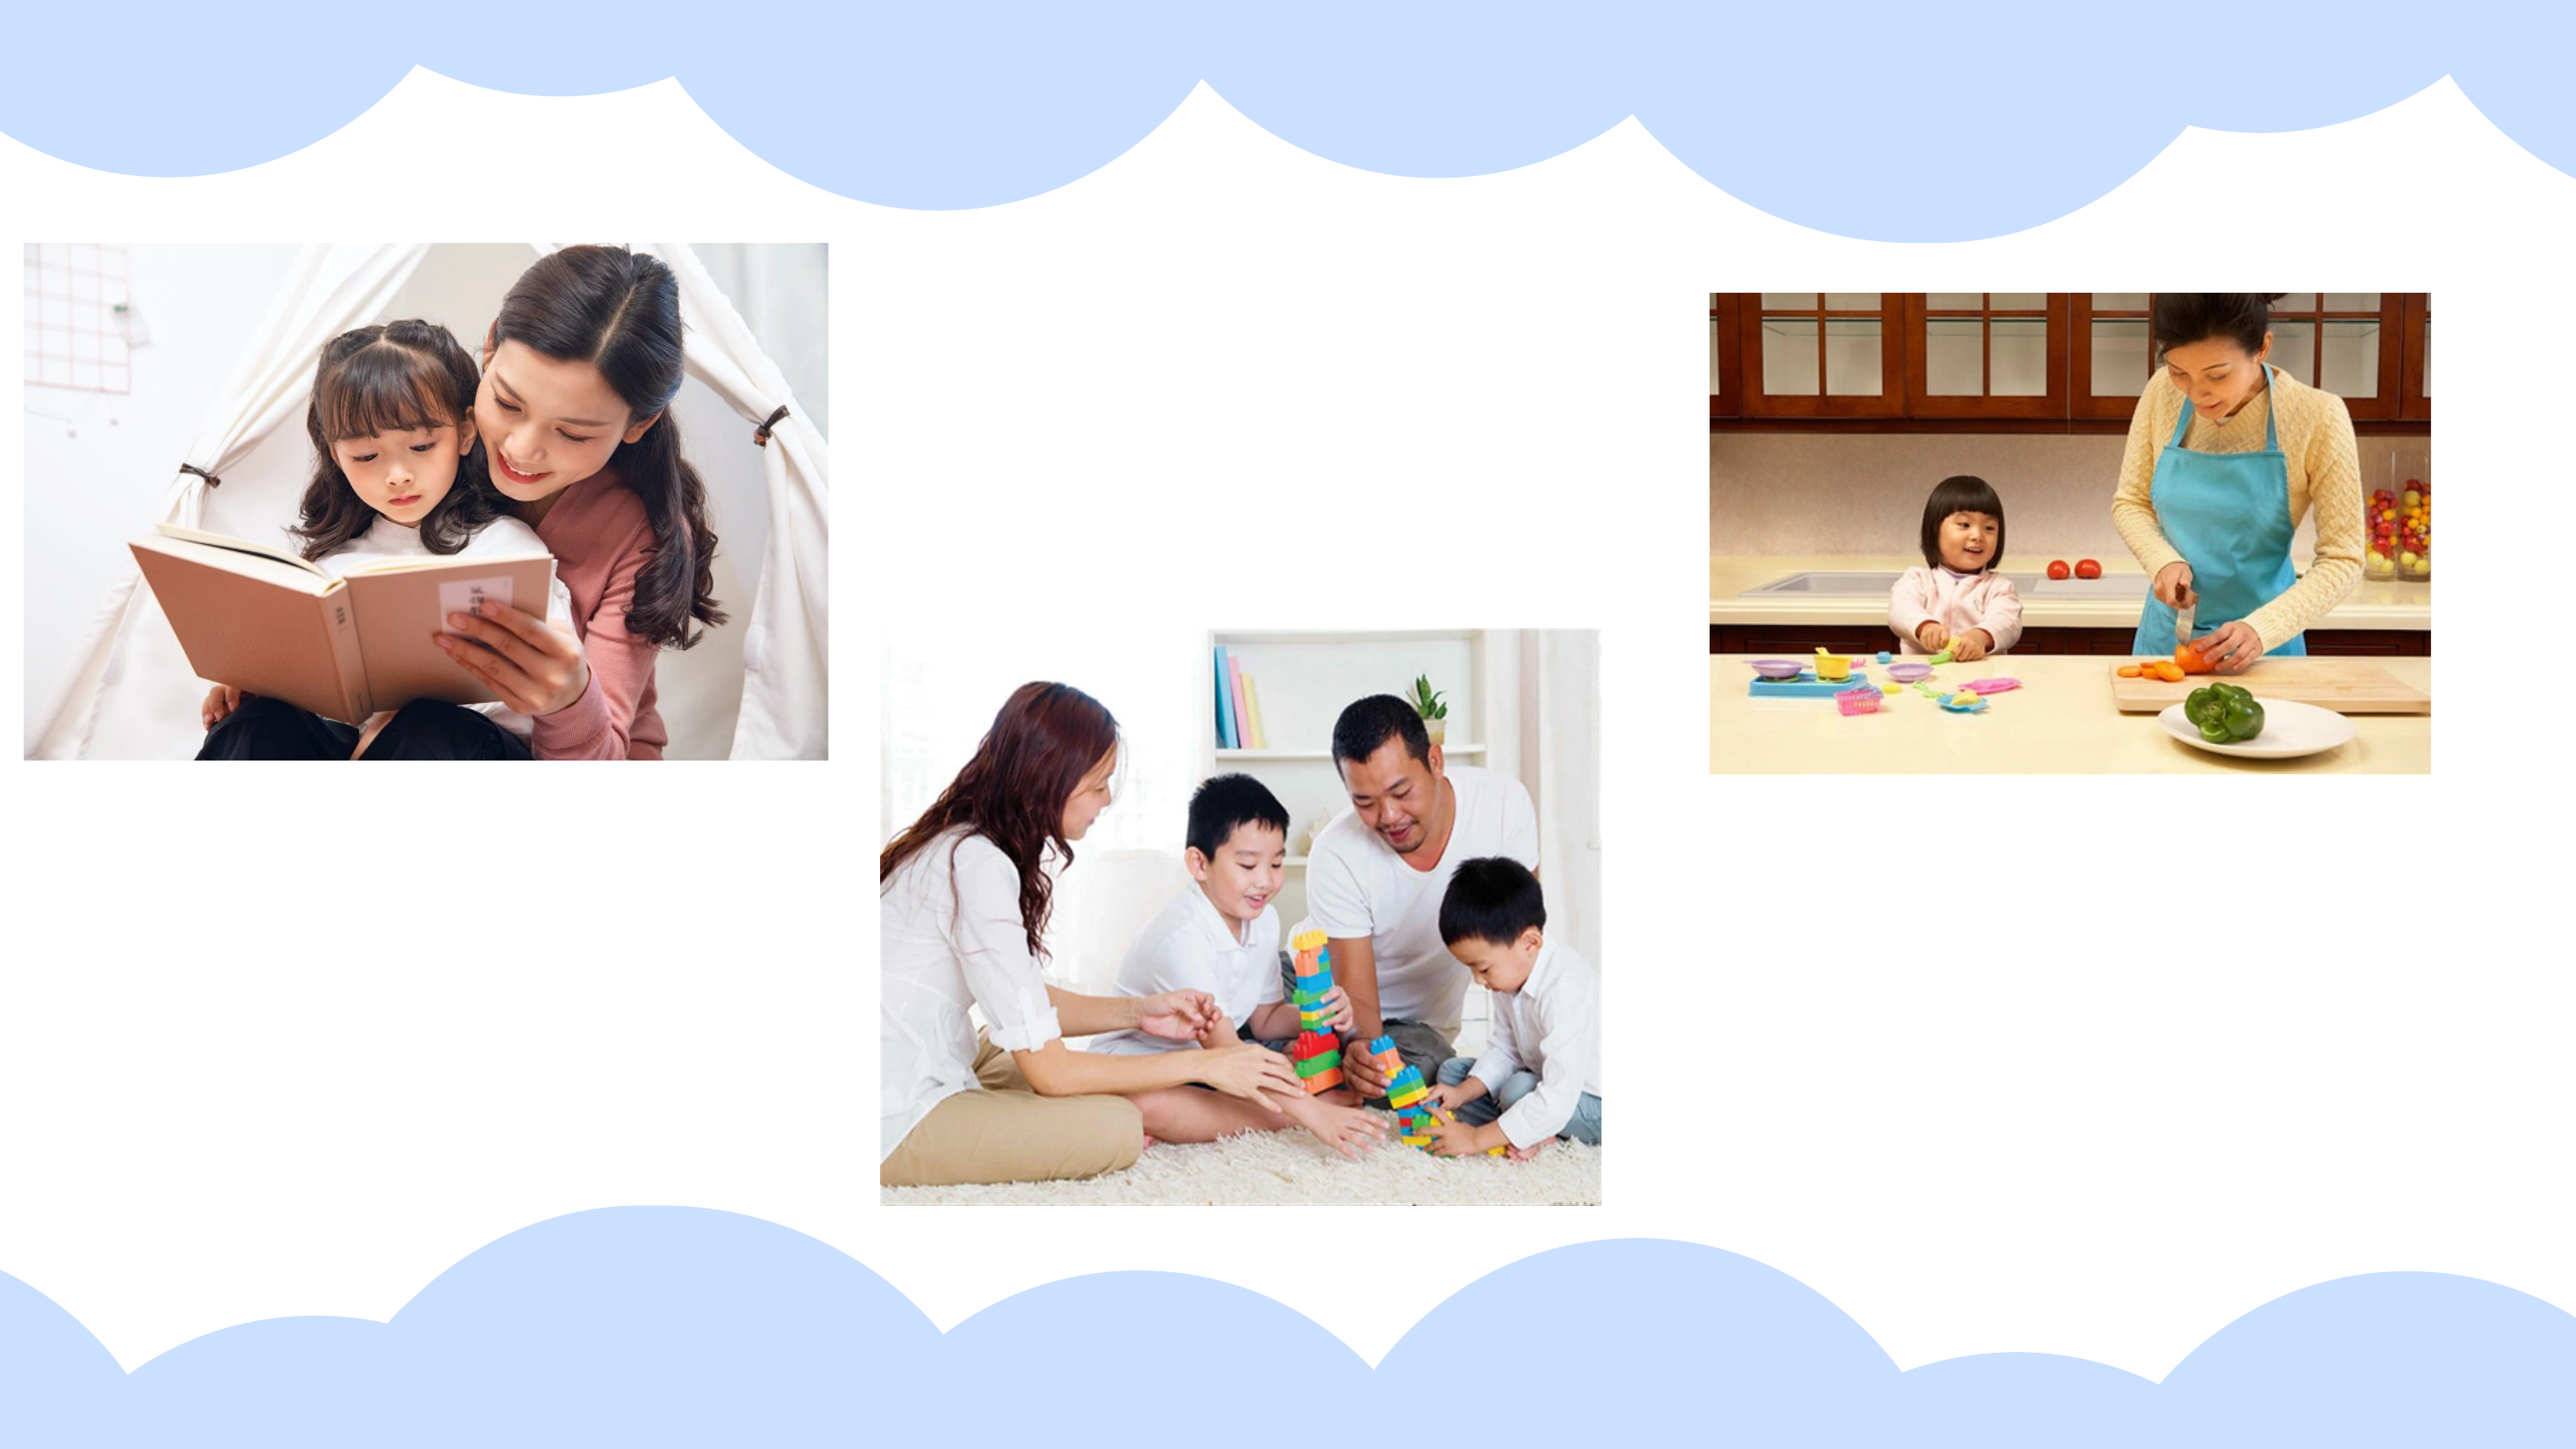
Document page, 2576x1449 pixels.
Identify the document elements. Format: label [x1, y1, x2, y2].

text_box [880, 628, 1602, 1202]
text_box [1710, 293, 2432, 774]
text_box [23, 253, 829, 761]
text_box [0, 0, 2576, 244]
text_box [0, 1205, 2576, 1449]
